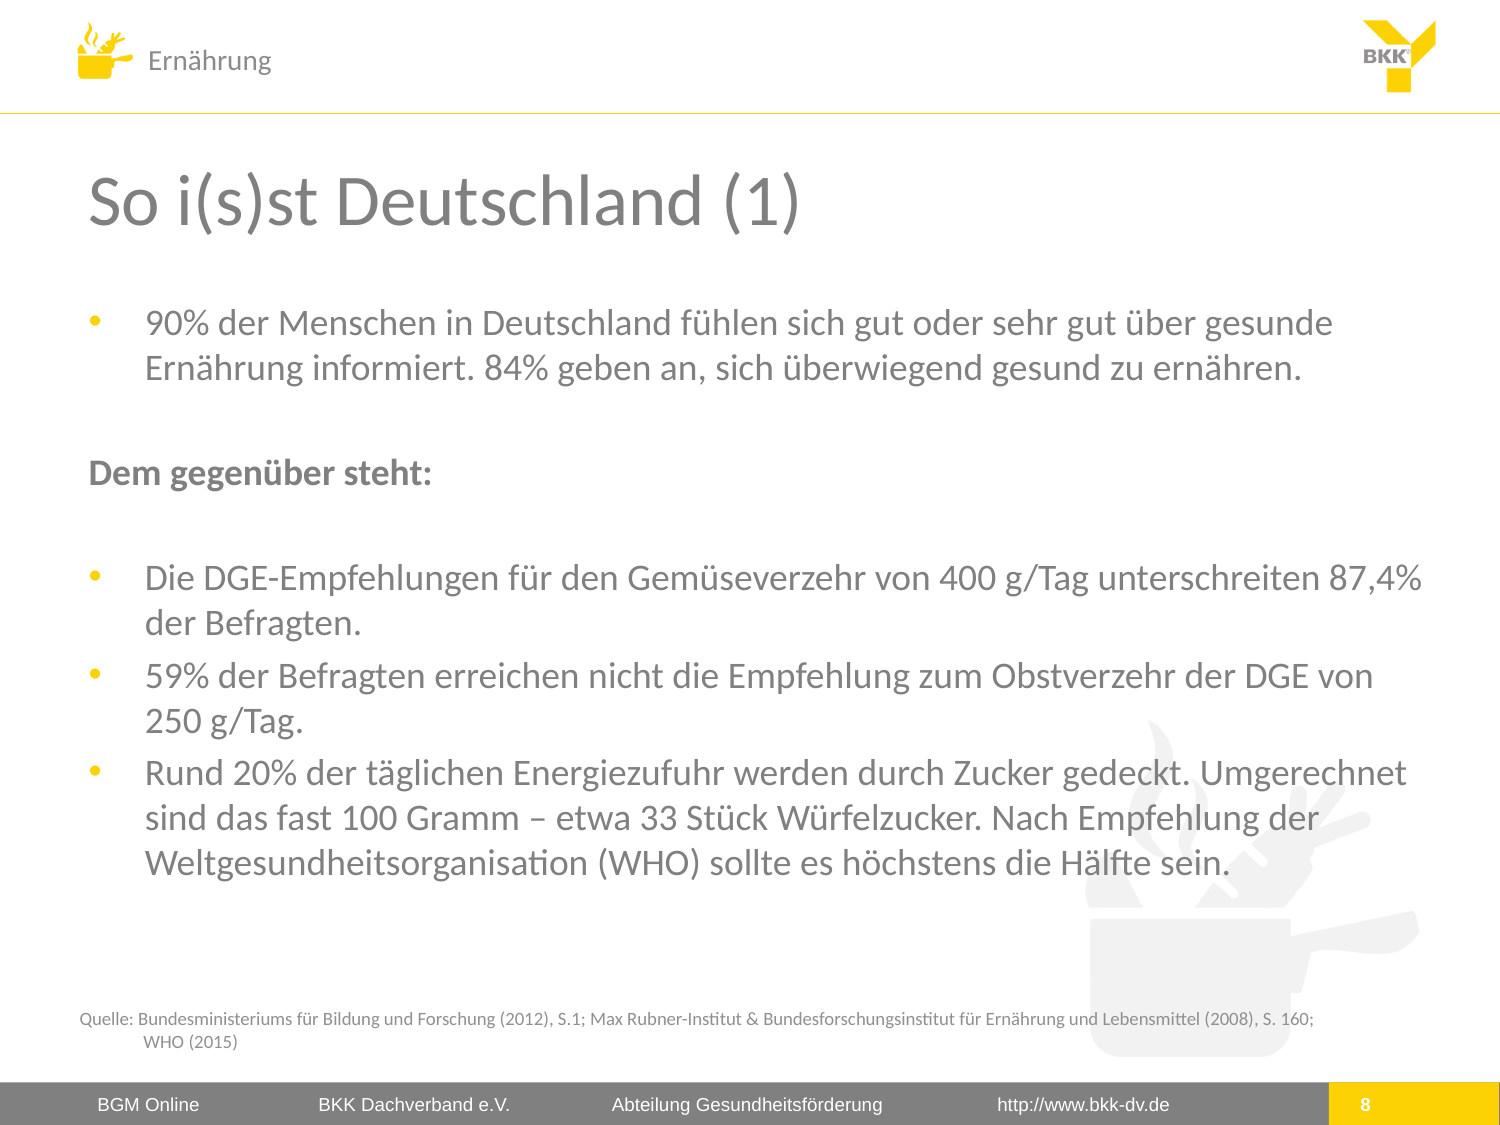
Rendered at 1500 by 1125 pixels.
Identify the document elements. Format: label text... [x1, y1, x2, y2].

text_box 90% der Menschen in Deutschland fühlen sich gut oder sehr gut über gesunde Ernährung informiert. 84% geben an, sich überwiegend gesund zu ernähren. Dem gegenüber steht: Die DGE-Empfehlungen für den Gemüseverzehr von 400 g/Tag unterschreiten 87,4% der Befragten. 59% der Befragten erreichen nicht die Empfehlung zum Obstverzehr der DGE von 250 g/Tag. Rund 20% der täglichen Energiezufuhr werden durch Zucker gedeckt. Umgerechnet sind das fast 100 Gramm – etwa 33 Stück Würfelzucker. Nach Empfehlung der Weltgesundheitsorganisation (WHO) sollte es höchstens die Hälfte sein. [29, 290, 1447, 941]
picture [1361, 19, 1436, 93]
picture [1010, 716, 1495, 1059]
picture [75, 21, 135, 79]
title So i(s)st Deutschland (1) [29, 113, 1471, 279]
text_box Quelle: Bundesministeriums für Bildung und Forschung (2012), S.1; Max Rubner-Institut & Bundesforschungsinstitut für Ernährung und Lebensmittel (2008), S. 160; WHO (2015) [64, 999, 1436, 1047]
